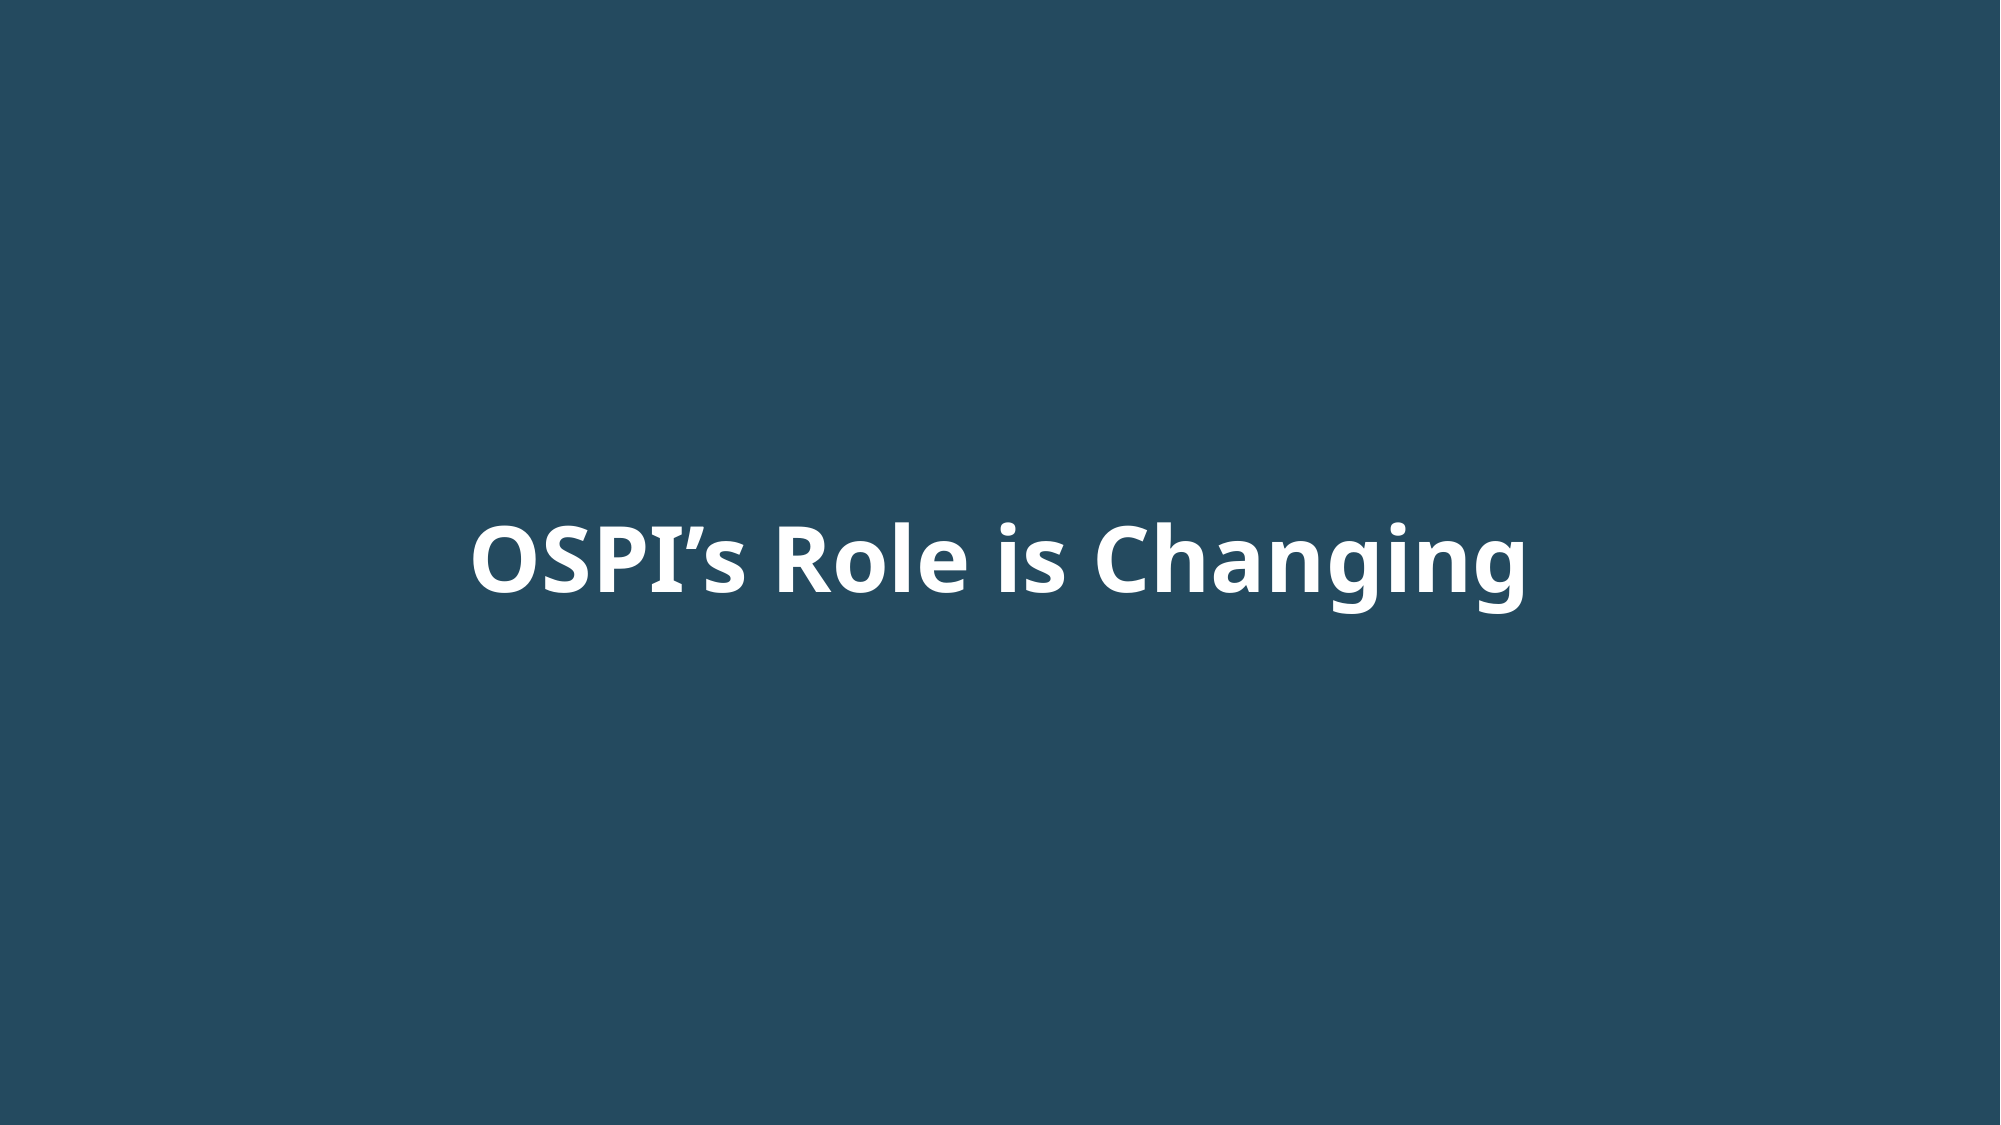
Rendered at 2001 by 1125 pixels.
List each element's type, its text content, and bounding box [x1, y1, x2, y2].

title OSPI’s Role is Changing [137, 453, 1863, 672]
